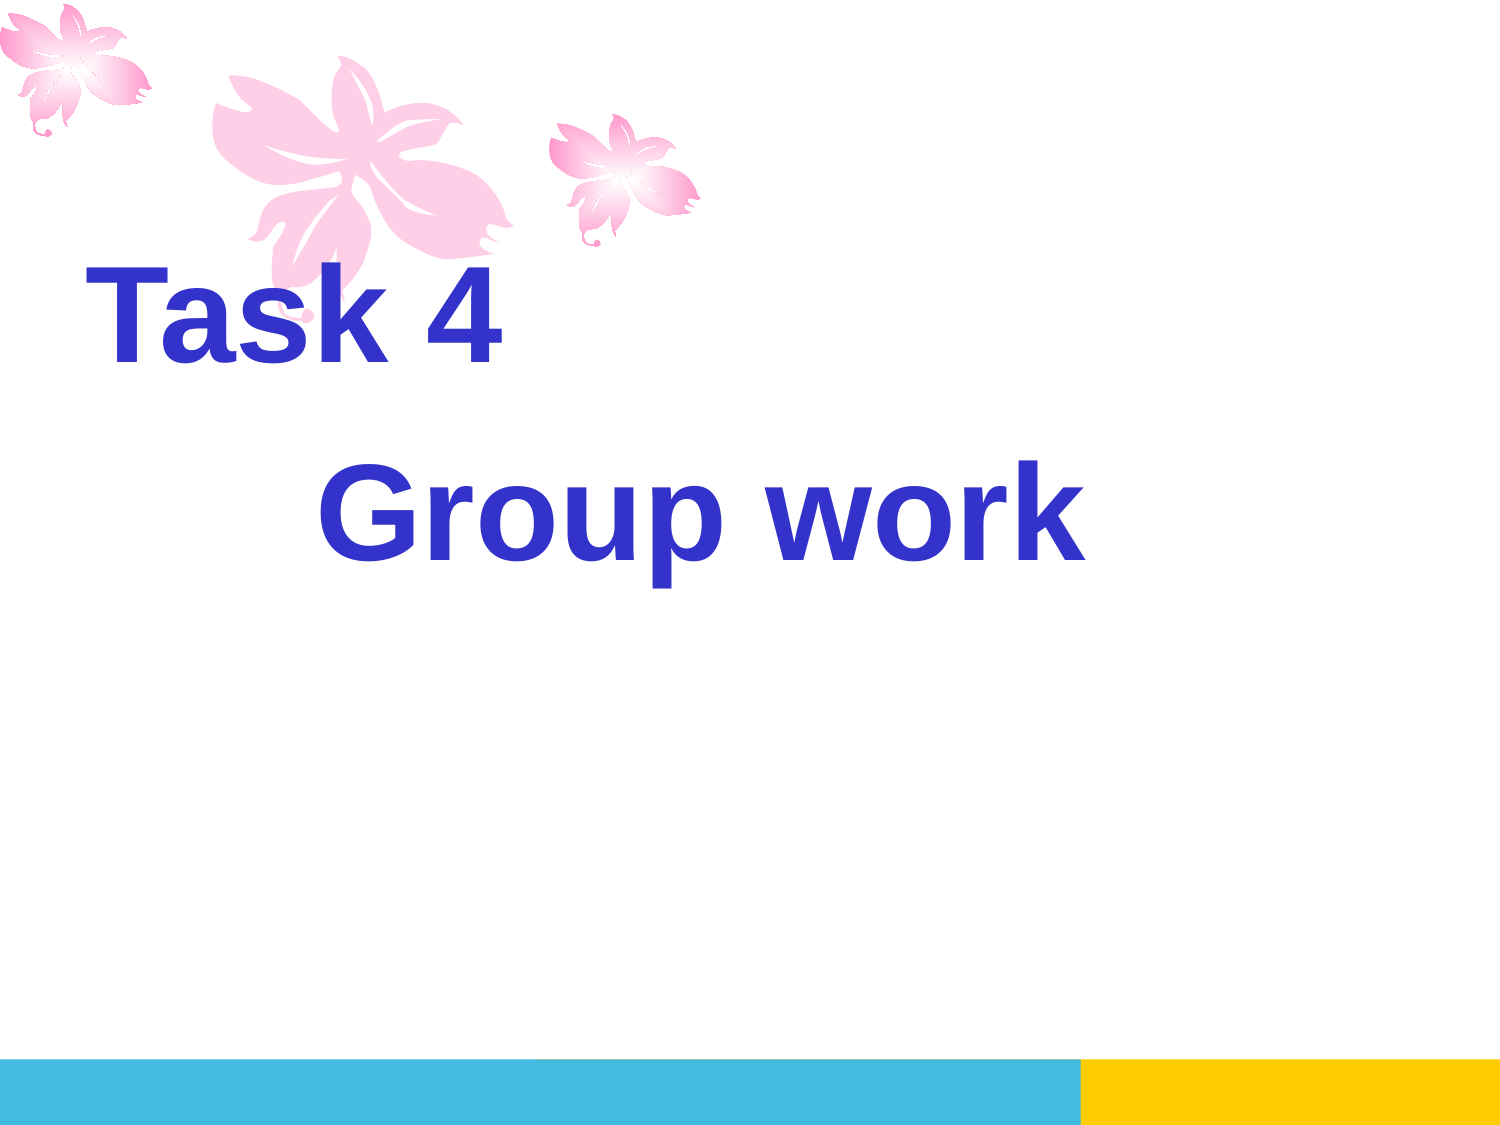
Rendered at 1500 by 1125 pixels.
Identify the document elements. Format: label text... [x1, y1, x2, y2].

text_box [212, 55, 487, 184]
text_box [0, 3, 153, 137]
text_box [549, 114, 693, 184]
text_box Task 4 Group work [70, 184, 1309, 793]
